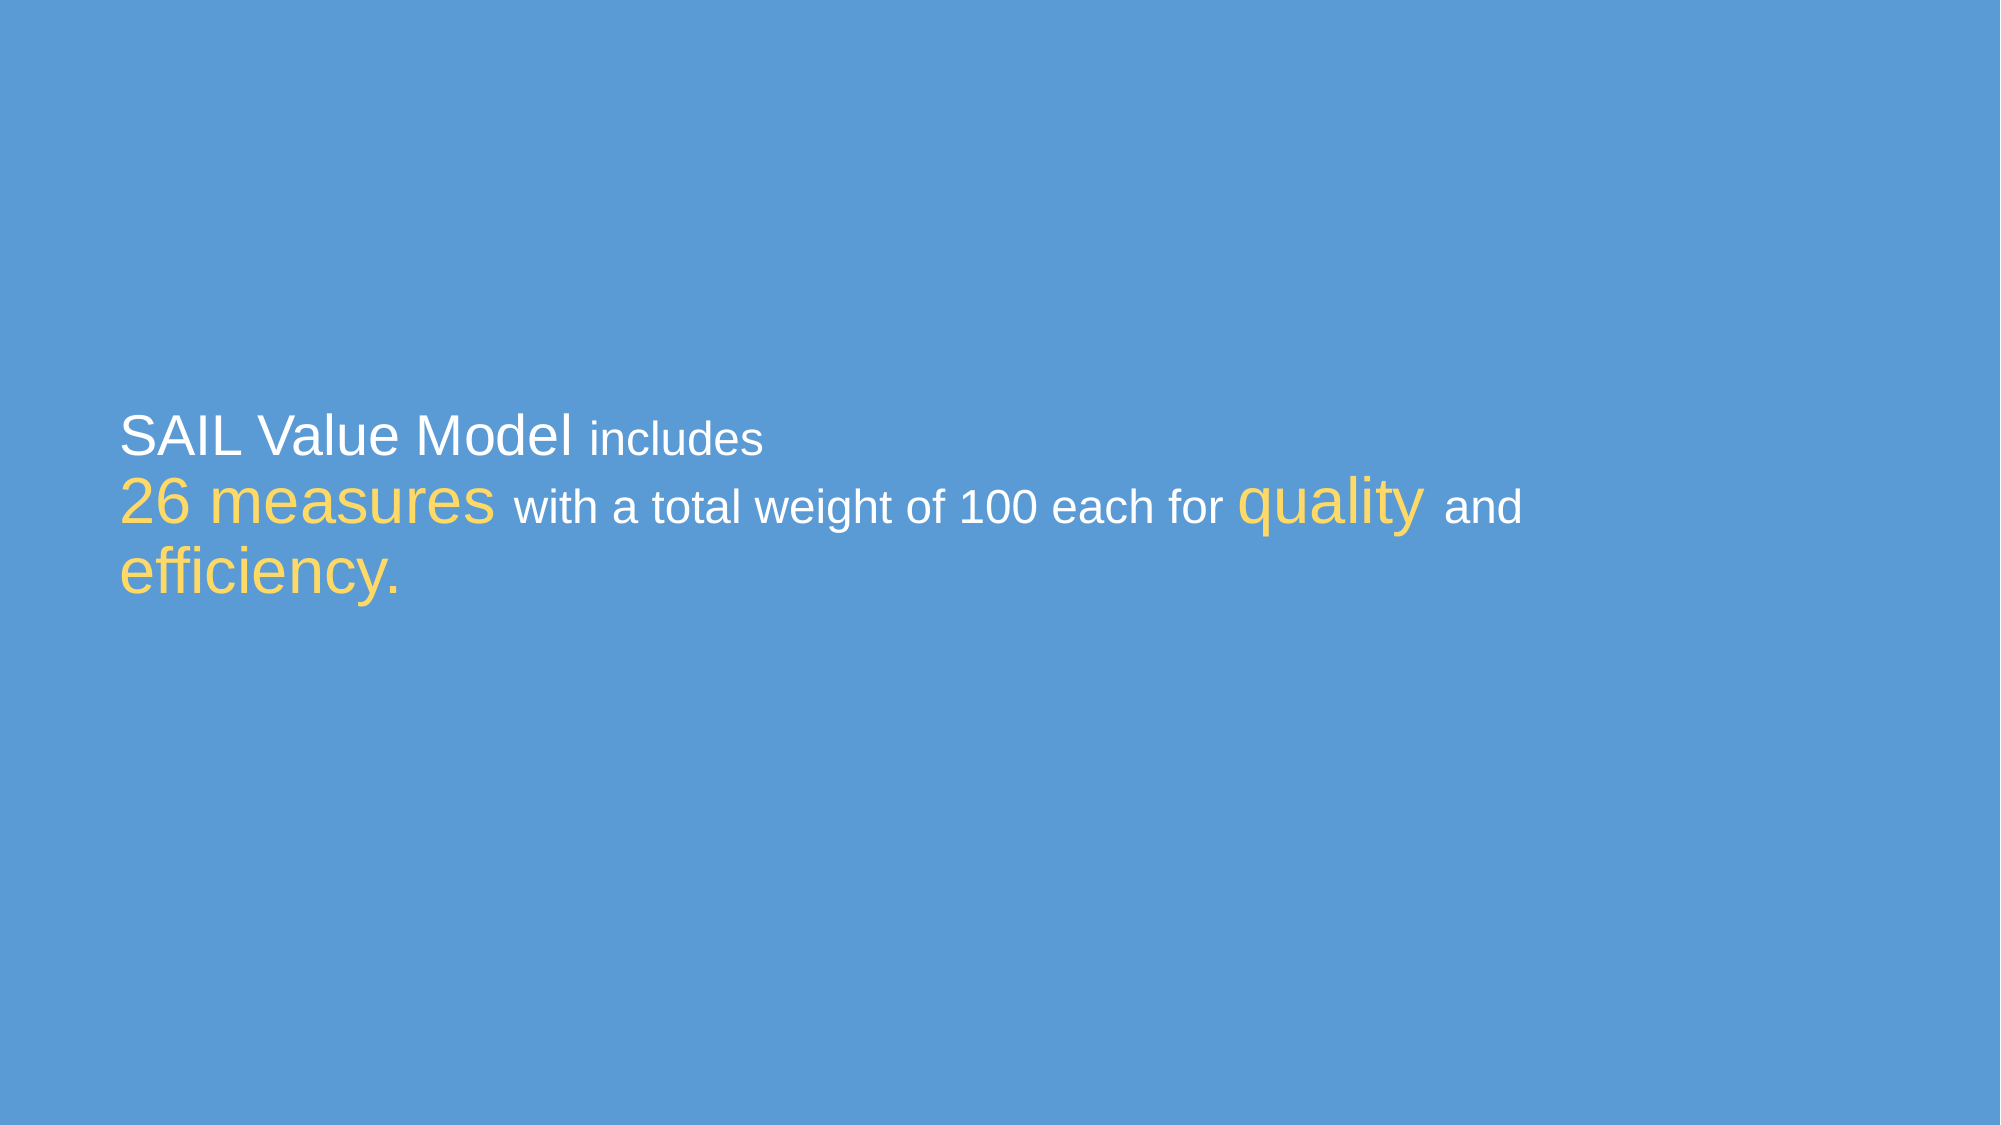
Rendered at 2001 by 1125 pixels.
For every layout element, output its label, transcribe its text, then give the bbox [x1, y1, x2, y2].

title SAIL Value Model includes 26 measures with a total weight of 100 each for quality and efficiency. [104, 398, 1830, 616]
